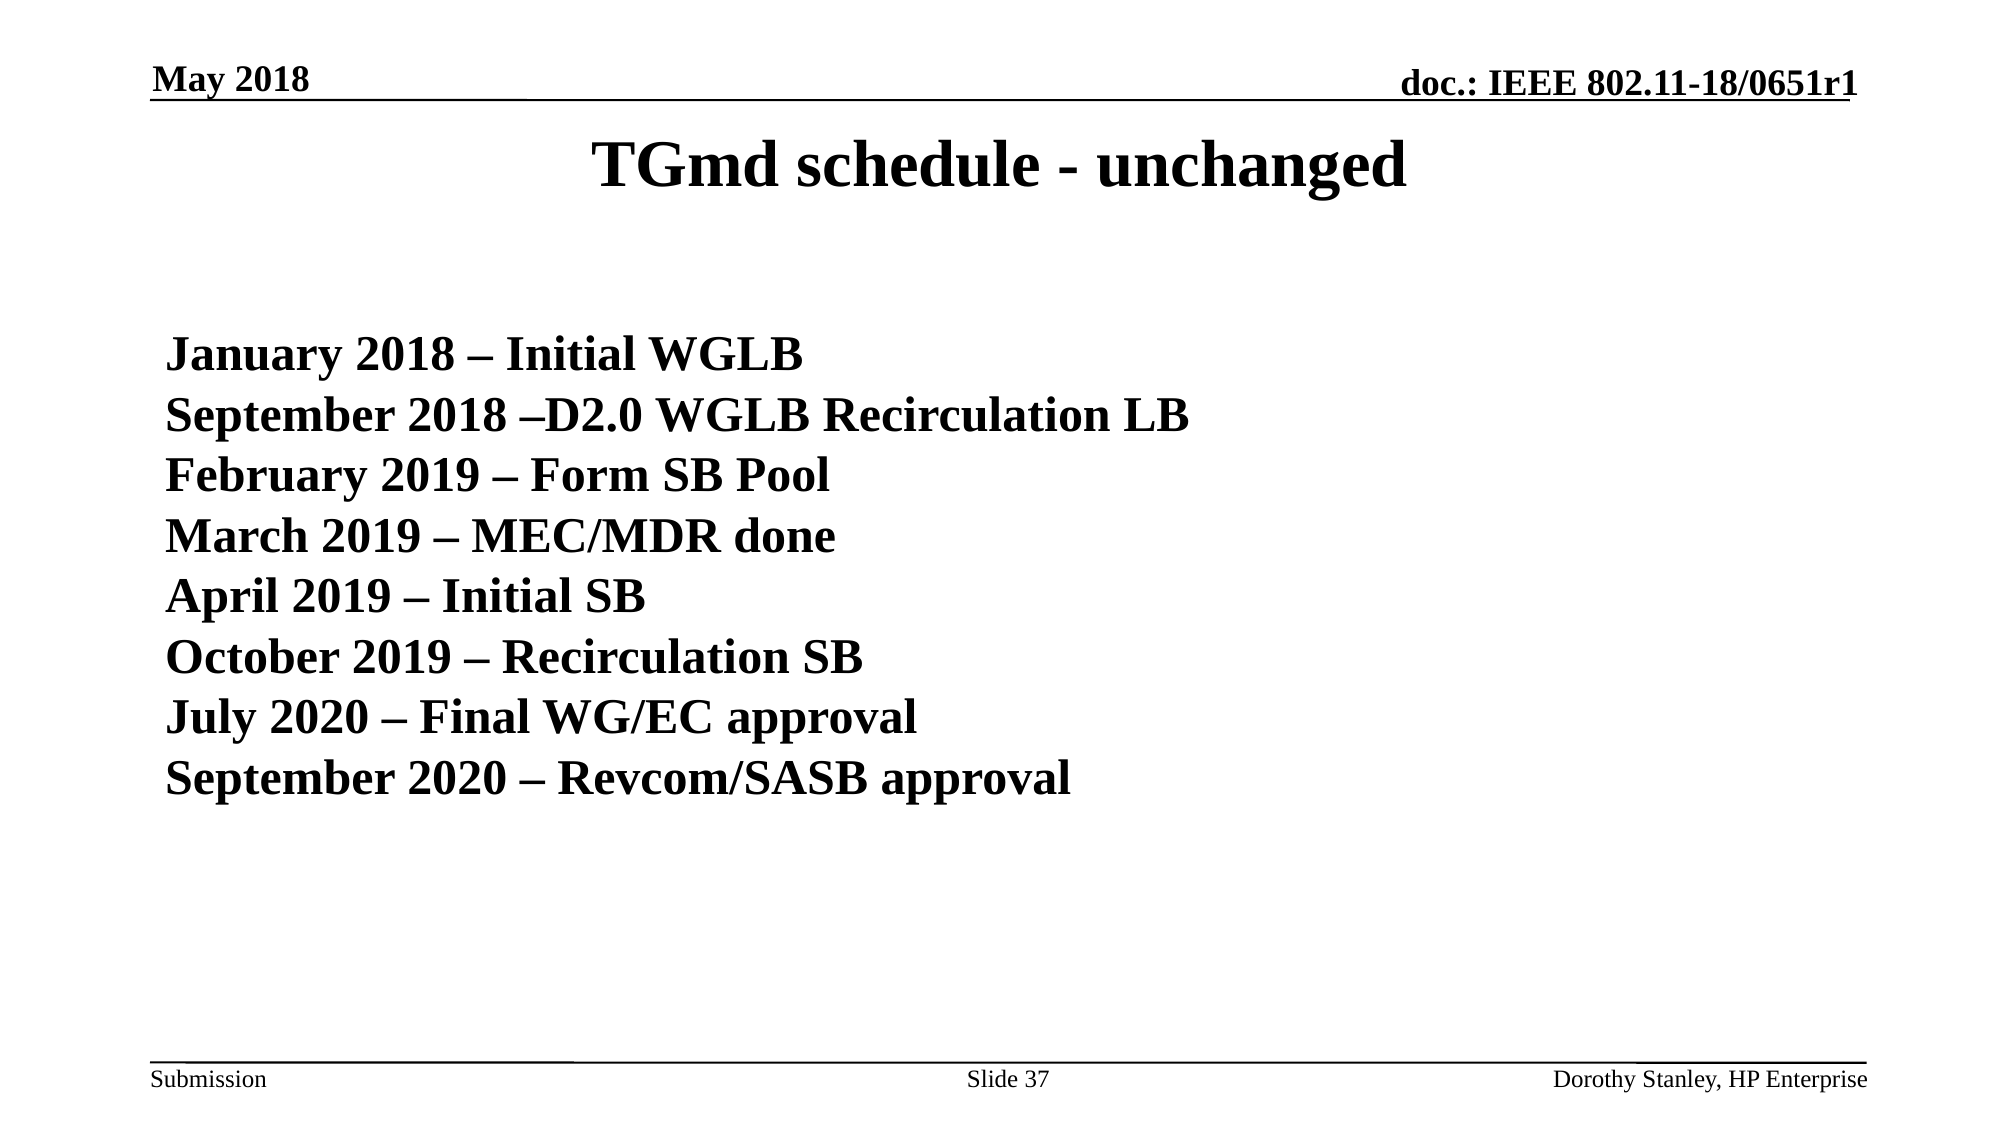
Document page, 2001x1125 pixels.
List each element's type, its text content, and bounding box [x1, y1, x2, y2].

title TGmd schedule - unchanged [149, 112, 1850, 288]
list January 2018 – Initial WGLB September 2018 –D2.0 WGLB Recirculation LB February 2019 – Form SB Pool March 2019 – MEC/MDR done April 2019 – Initial SB October 2019 – Recirculation SB July 2020 – Final WG/EC approval September 2020 – Revcom/SASB approval [149, 324, 1850, 1000]
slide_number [152, 54, 563, 100]
slide_number Slide 37 [950, 1061, 1067, 1123]
footer Dorothy Stanley, HP Enterprise [1171, 1061, 1869, 1093]
